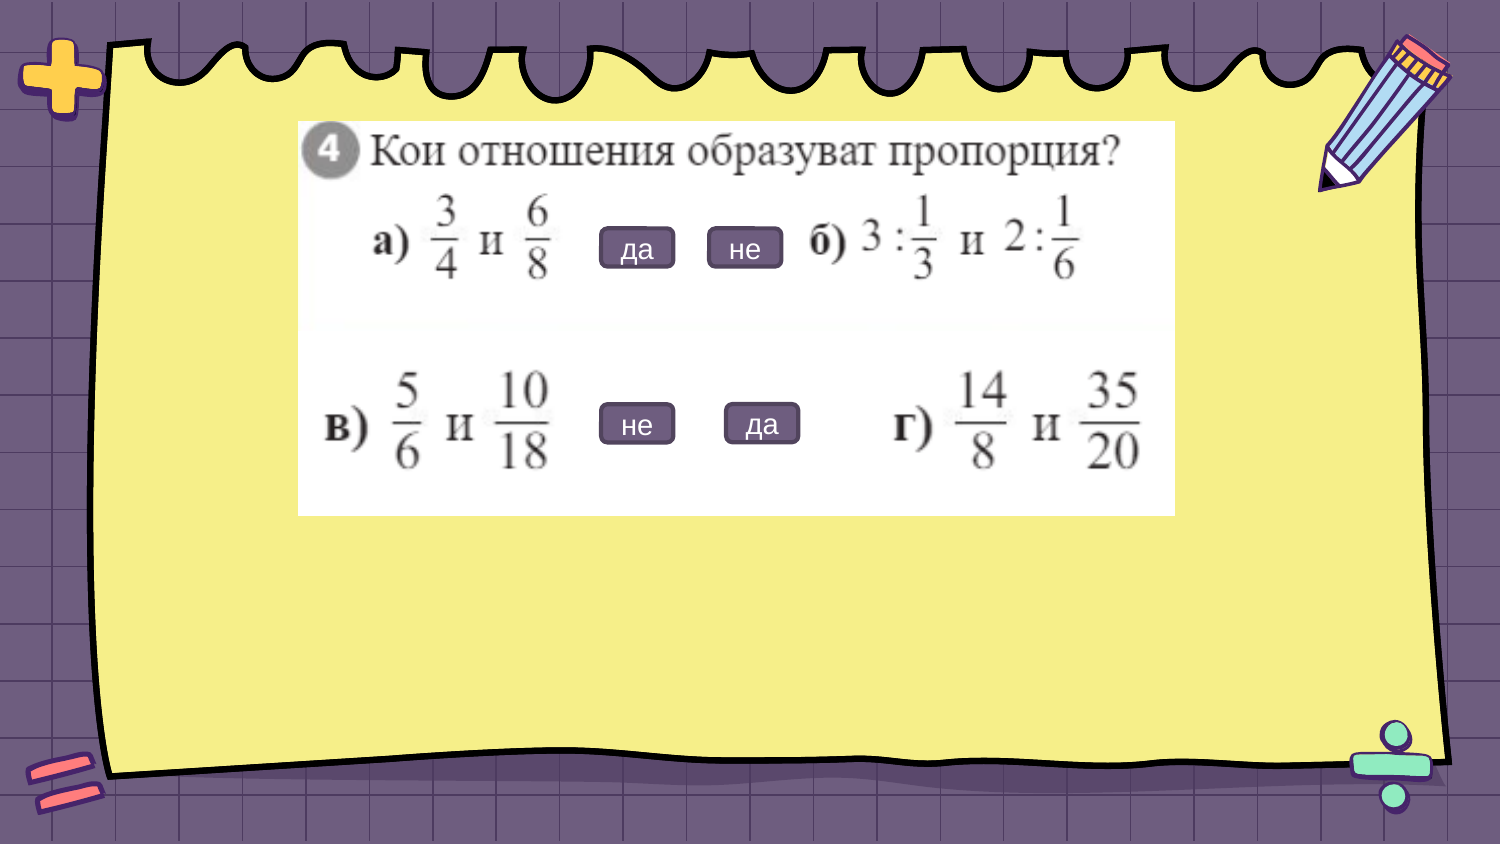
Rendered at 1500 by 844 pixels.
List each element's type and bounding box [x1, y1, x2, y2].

text_box [17, 37, 108, 122]
text_box [1349, 719, 1434, 815]
text_box [1317, 33, 1453, 193]
picture [297, 121, 1175, 516]
text_box [28, 754, 101, 810]
